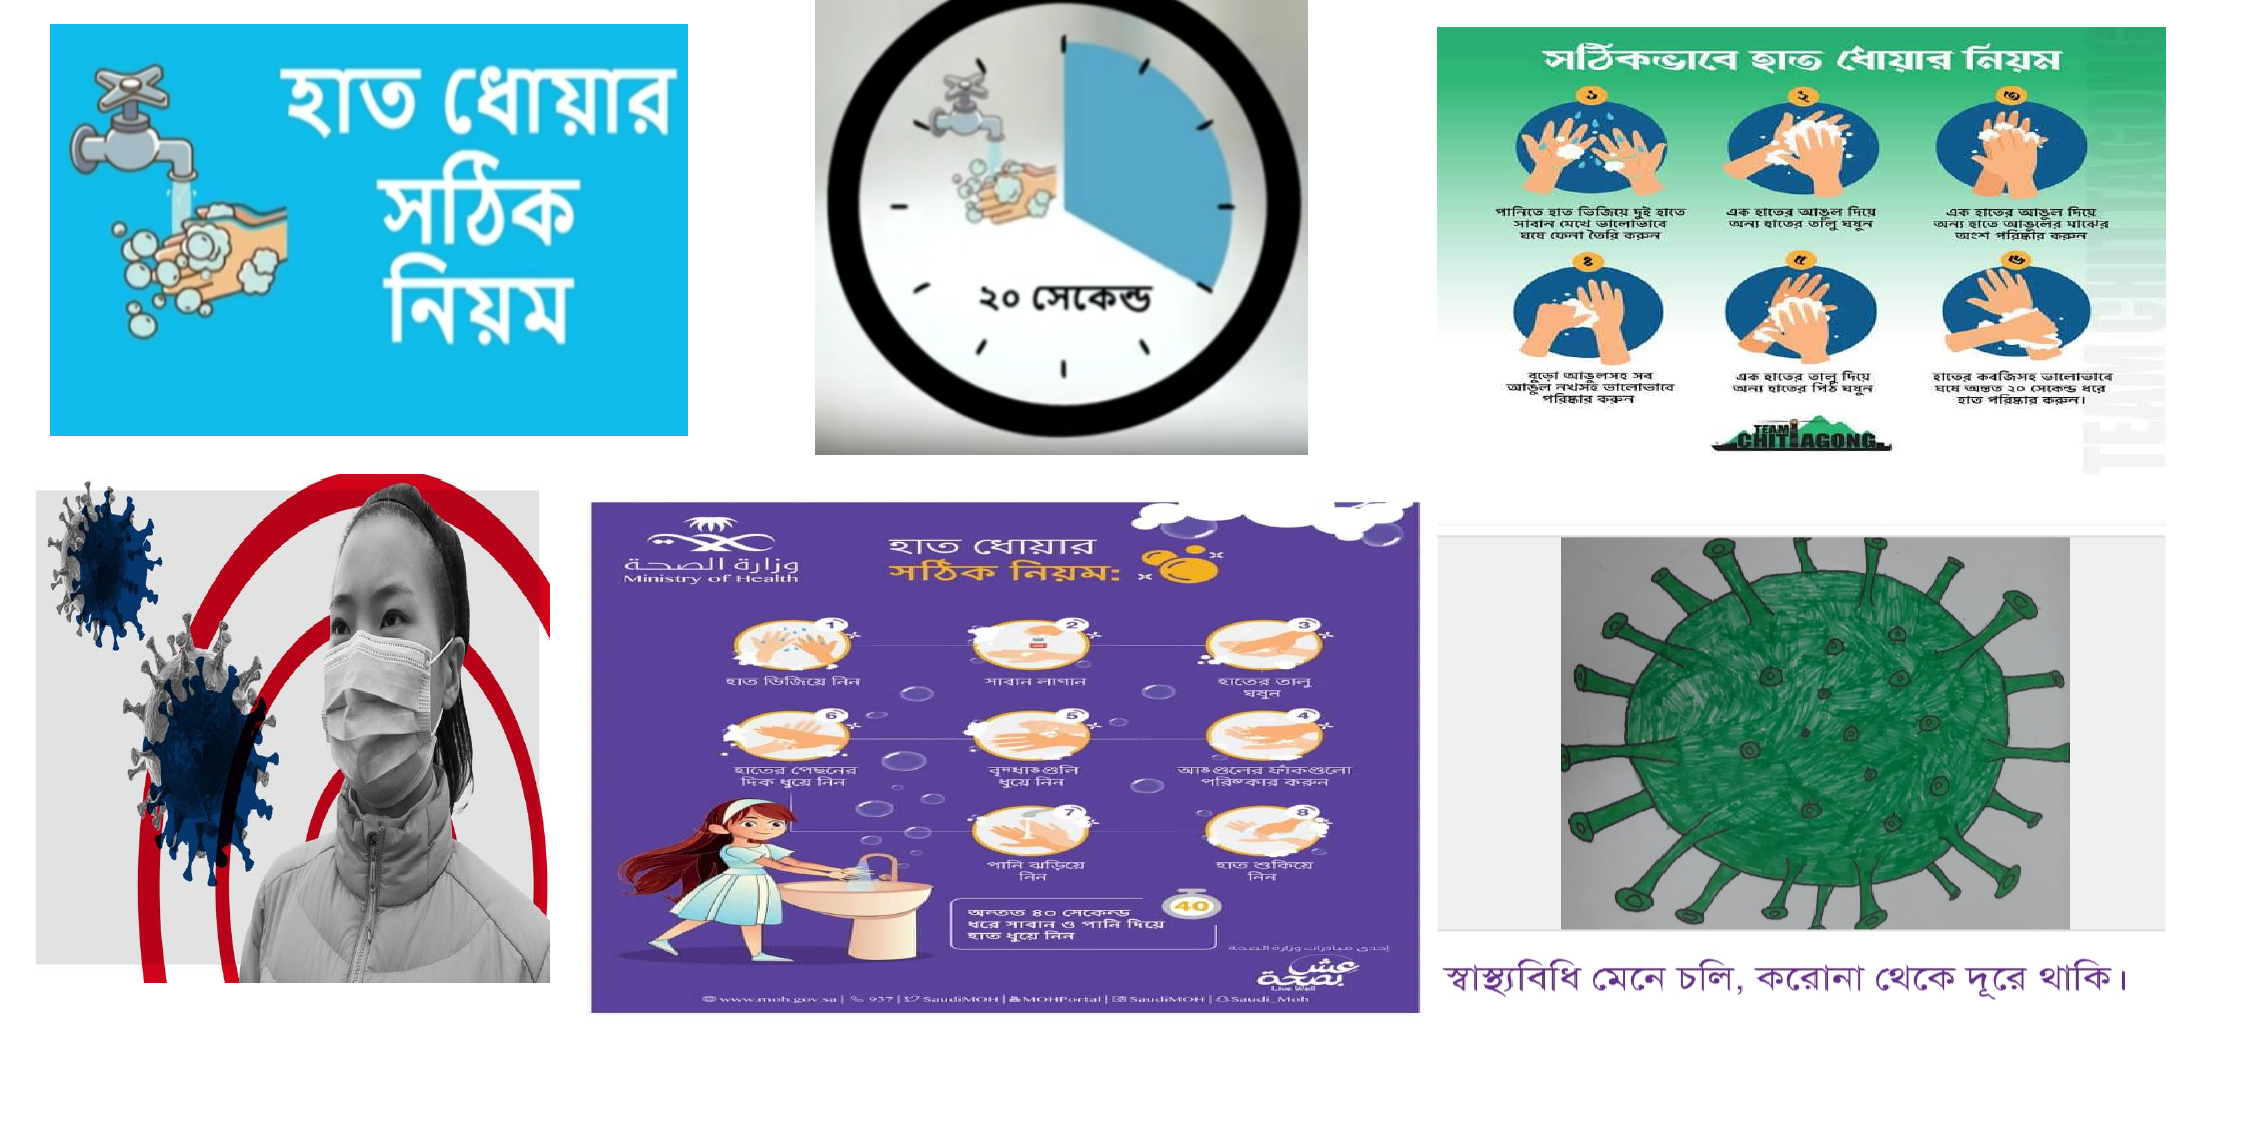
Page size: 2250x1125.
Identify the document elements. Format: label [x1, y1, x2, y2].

picture [277, 66, 424, 141]
picture [24, 474, 551, 984]
picture [574, 495, 2166, 1021]
picture [814, 0, 1308, 455]
picture [67, 61, 290, 343]
picture [374, 147, 583, 249]
picture [380, 249, 577, 348]
picture [1437, 26, 2166, 476]
picture [443, 63, 680, 139]
